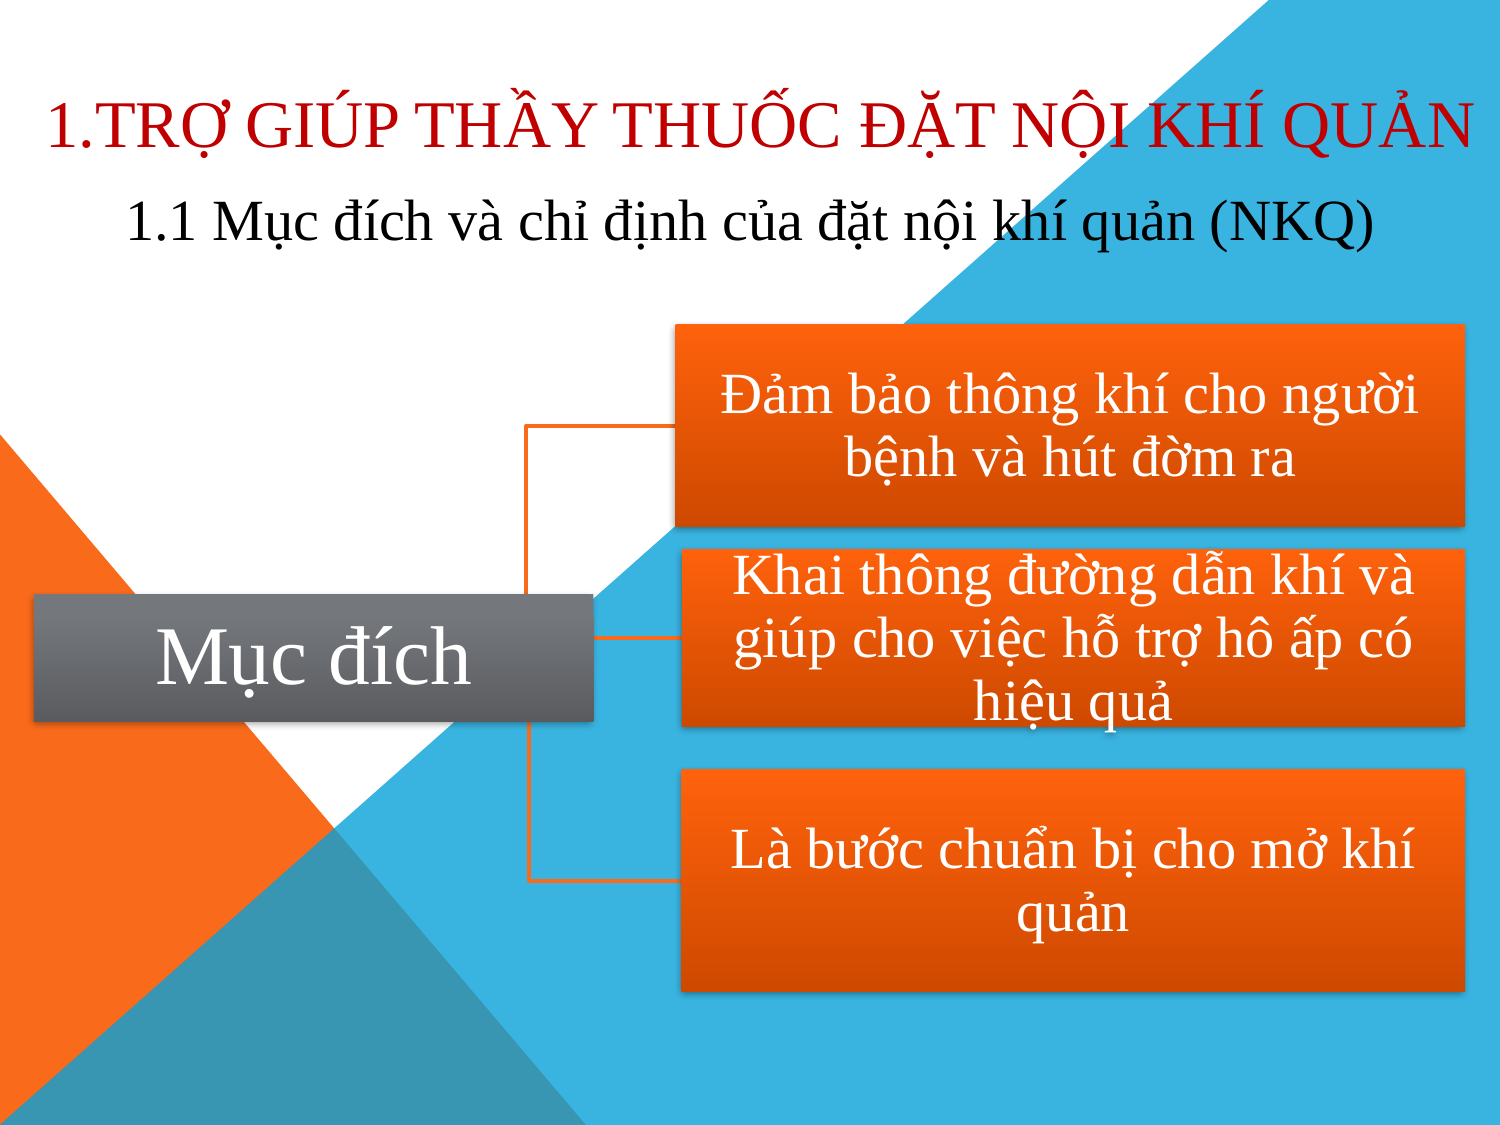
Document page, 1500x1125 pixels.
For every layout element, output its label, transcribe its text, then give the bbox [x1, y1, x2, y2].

title 1.trợ giúp thầy thuốc đặt nội khí quản [0, 12, 1500, 163]
text_box 1.1 Mục đích và chỉ định của đặt nội khí quản (NKQ) [0, 174, 1500, 260]
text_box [34, 324, 1466, 992]
